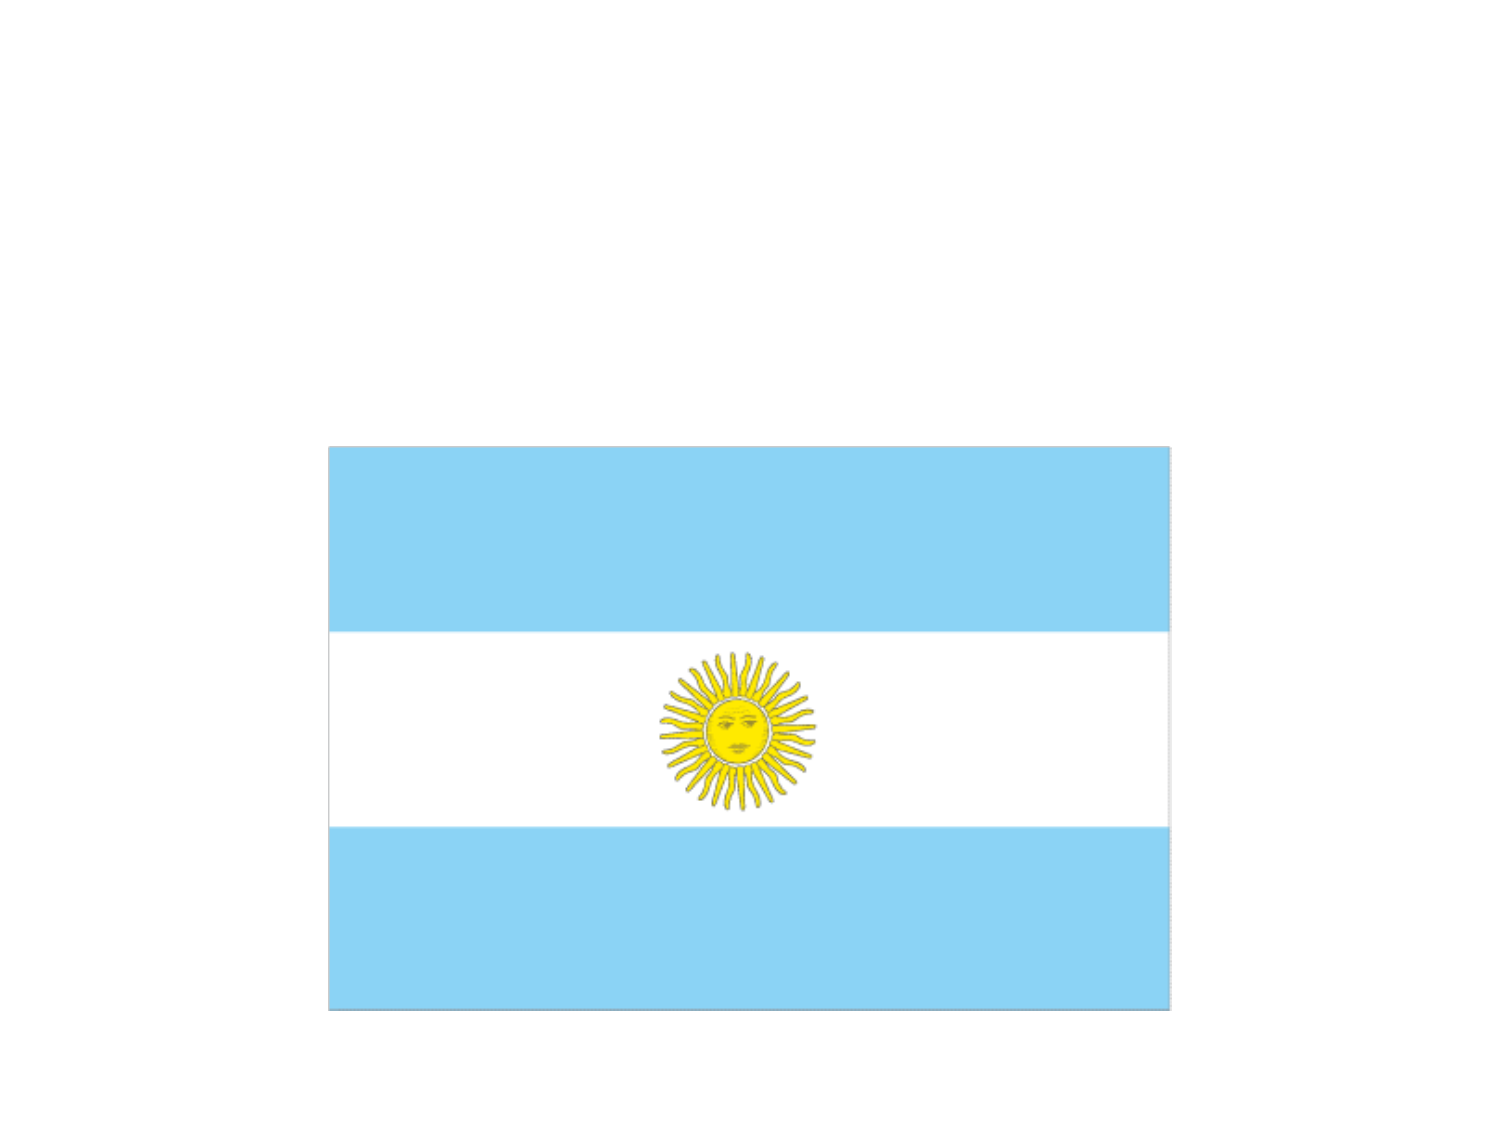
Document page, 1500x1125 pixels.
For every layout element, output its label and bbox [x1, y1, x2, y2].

picture [328, 446, 1172, 1011]
